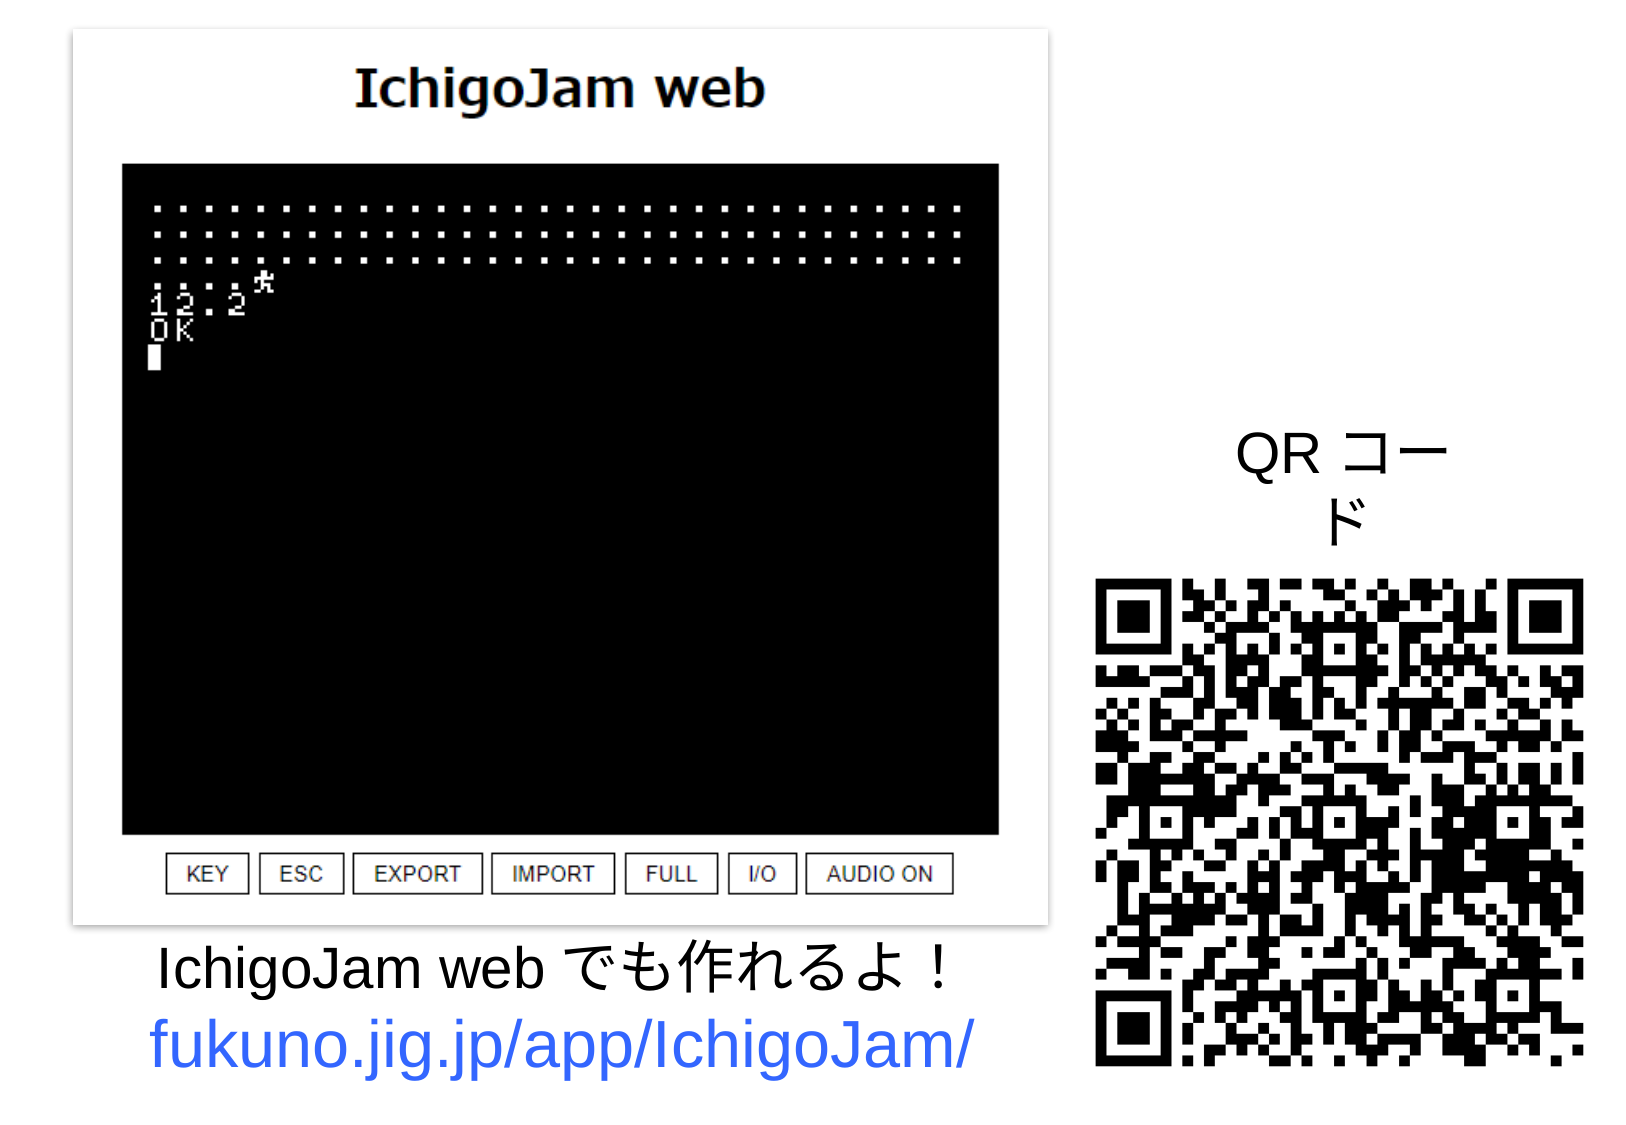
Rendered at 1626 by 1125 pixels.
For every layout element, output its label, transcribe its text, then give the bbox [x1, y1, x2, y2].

text_box QRコード [1212, 415, 1475, 556]
text_box fukuno.jig.jp/app/IchigoJam/ [62, 1000, 1063, 1081]
text_box IchigoJam webでも作れるよ！ [137, 933, 988, 1000]
picture [87, 43, 1034, 911]
picture [1074, 557, 1605, 1088]
